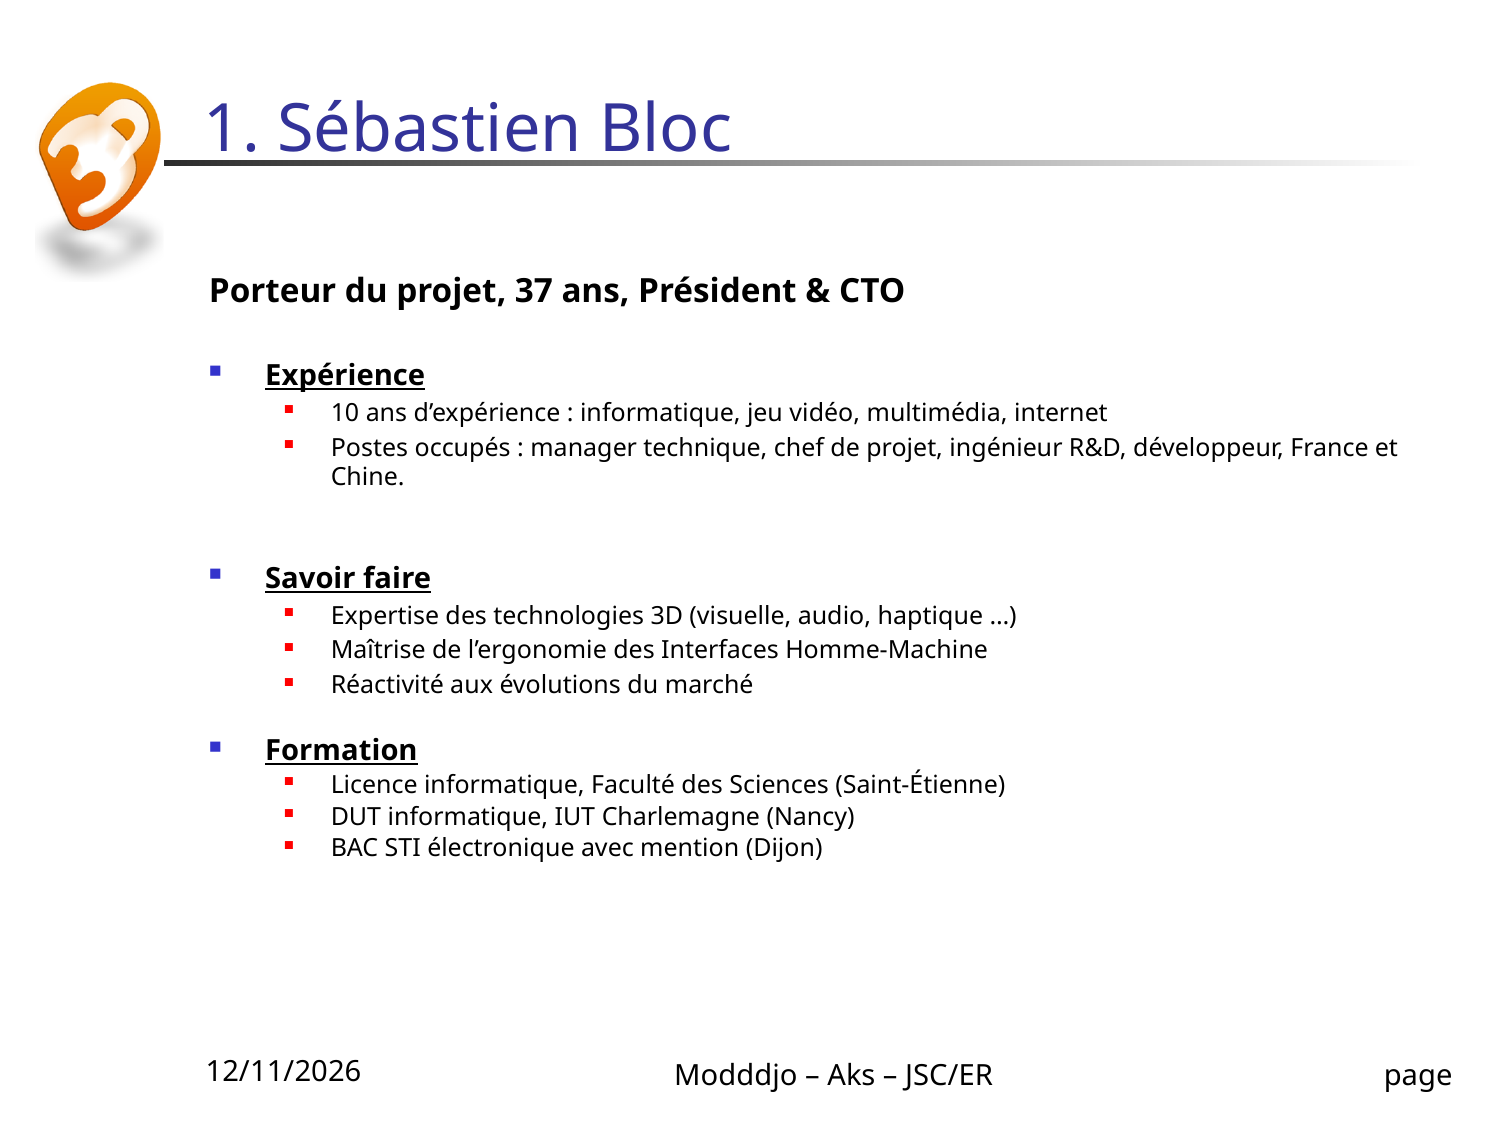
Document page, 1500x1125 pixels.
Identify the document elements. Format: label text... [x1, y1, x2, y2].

picture [35, 79, 164, 282]
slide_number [190, 1023, 504, 1100]
title 1. Sébastien Bloc [188, 34, 1468, 173]
footer Modddjo – Aks – JSC/ER [599, 1023, 1076, 1100]
slide_number page [1154, 1023, 1468, 1100]
list Porteur du projet, 37 ans, Président & CTO Expérience 10 ans d’expérience : informatique, jeu vidéo, multimédia, internet Postes occupés : manager technique, chef de projet, ingénieur R&D, développeur, France et Chine. Savoir faire Expertise des technologies 3D (visuelle, audio, haptique …) Maîtrise de l’ergonomie des Interfaces Homme-Machine Réactivité aux évolutions du marché Formation Licence informatique, Faculté des Sciences (Saint-Étienne) DUT informatique, IUT Charlemagne (Nancy) BAC STI électronique avec mention (Dijon) [193, 269, 1470, 1007]
